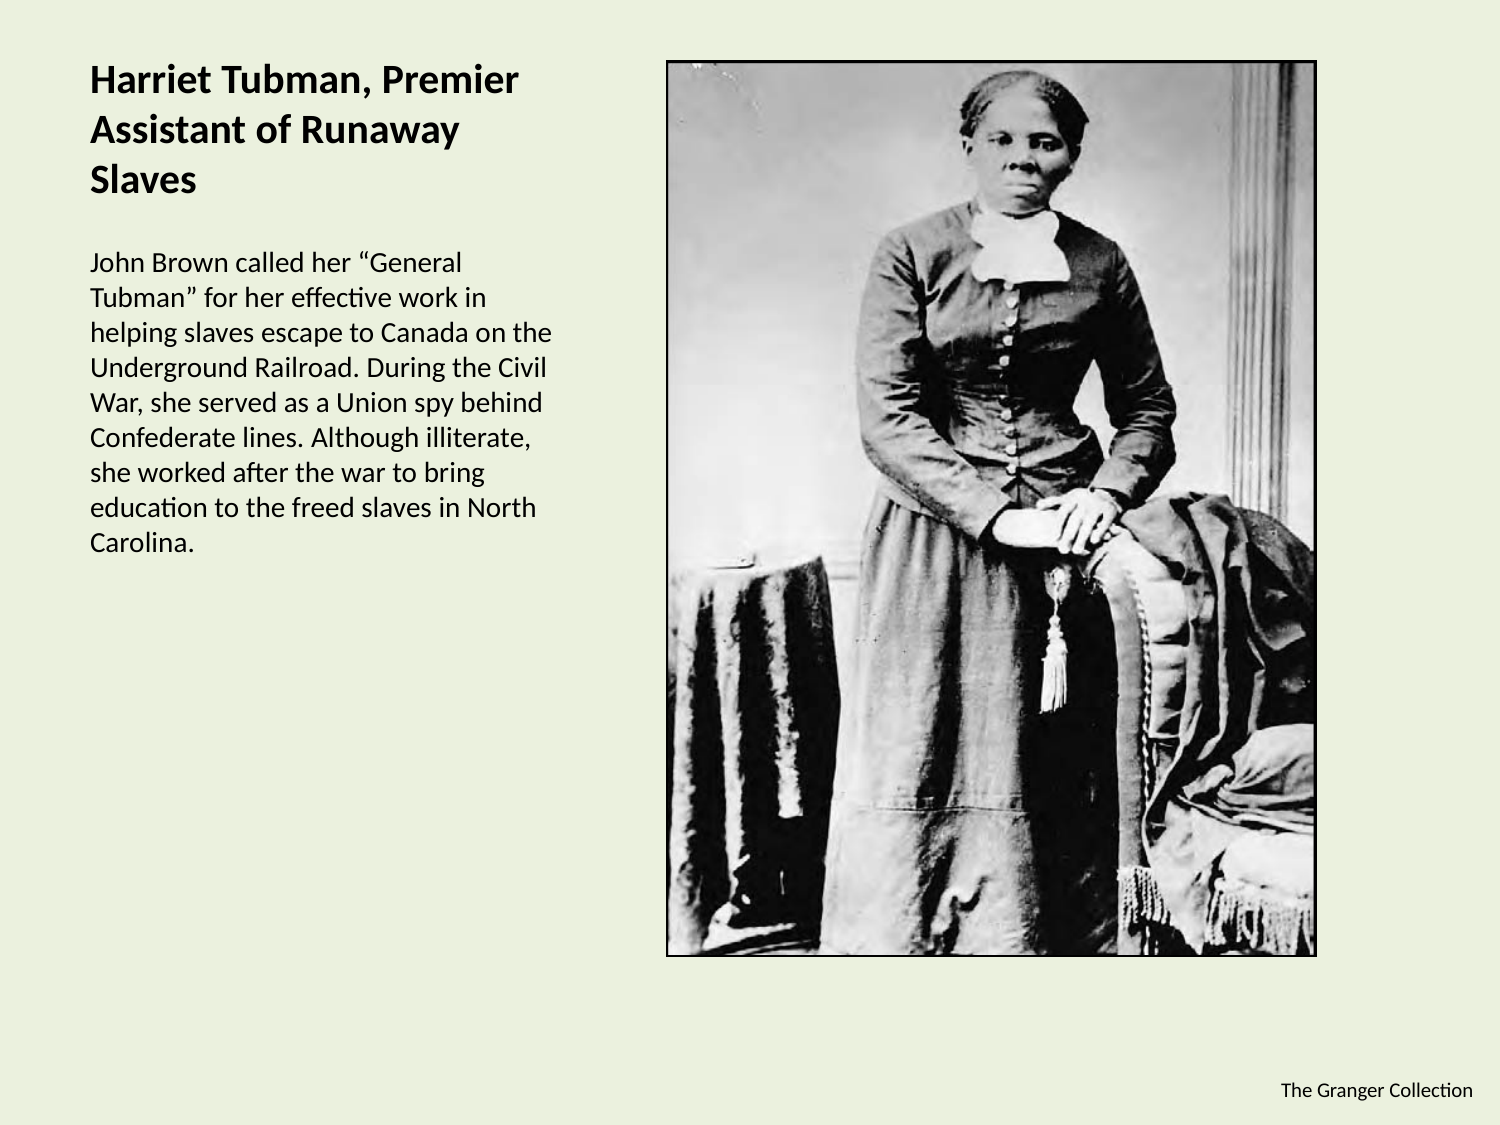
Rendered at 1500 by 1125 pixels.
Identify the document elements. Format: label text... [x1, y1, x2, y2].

picture [667, 62, 1316, 956]
list John Brown called her “General Tubman” for her effective work in helping slaves escape to Canada on the Underground Railroad. During the Civil War, she served as a Union spy behind Confederate lines. Although illiterate, she worked after the war to bring education to the freed slaves in North Carolina. [75, 235, 569, 1005]
text_box The Granger Collection [403, 1069, 1489, 1109]
title Harriet Tubman, Premier Assistant of Runaway Slaves [75, 44, 569, 235]
